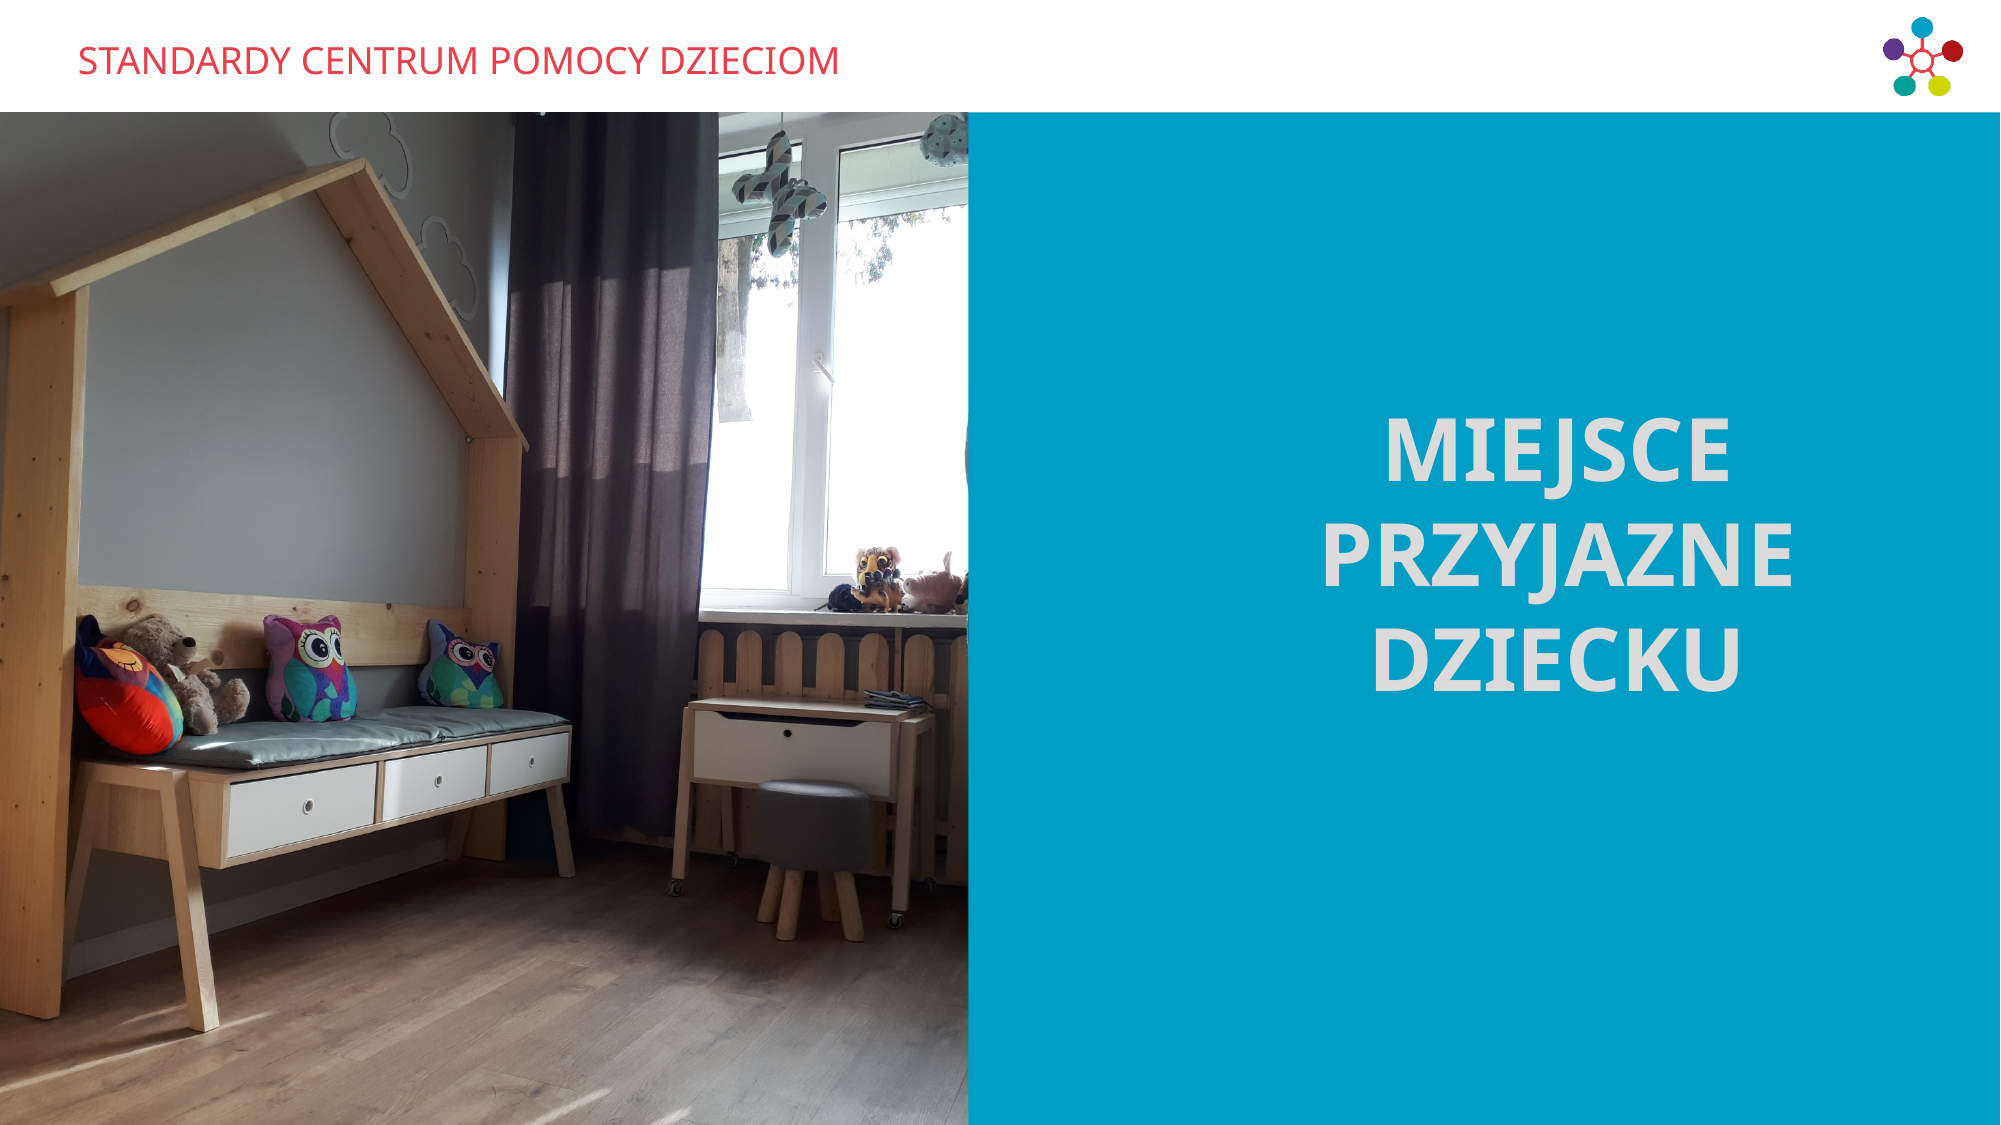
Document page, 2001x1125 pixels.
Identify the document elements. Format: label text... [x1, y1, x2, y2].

picture [0, 111, 969, 1125]
picture [1881, 17, 1964, 97]
text_box MIEJSCE PRZYJAZNE DZIECKU [1151, 386, 1963, 725]
text_box [973, 112, 2000, 1125]
text_box STANDARDY CENTRUM POMOCY DZIECIOM [63, 29, 1523, 139]
